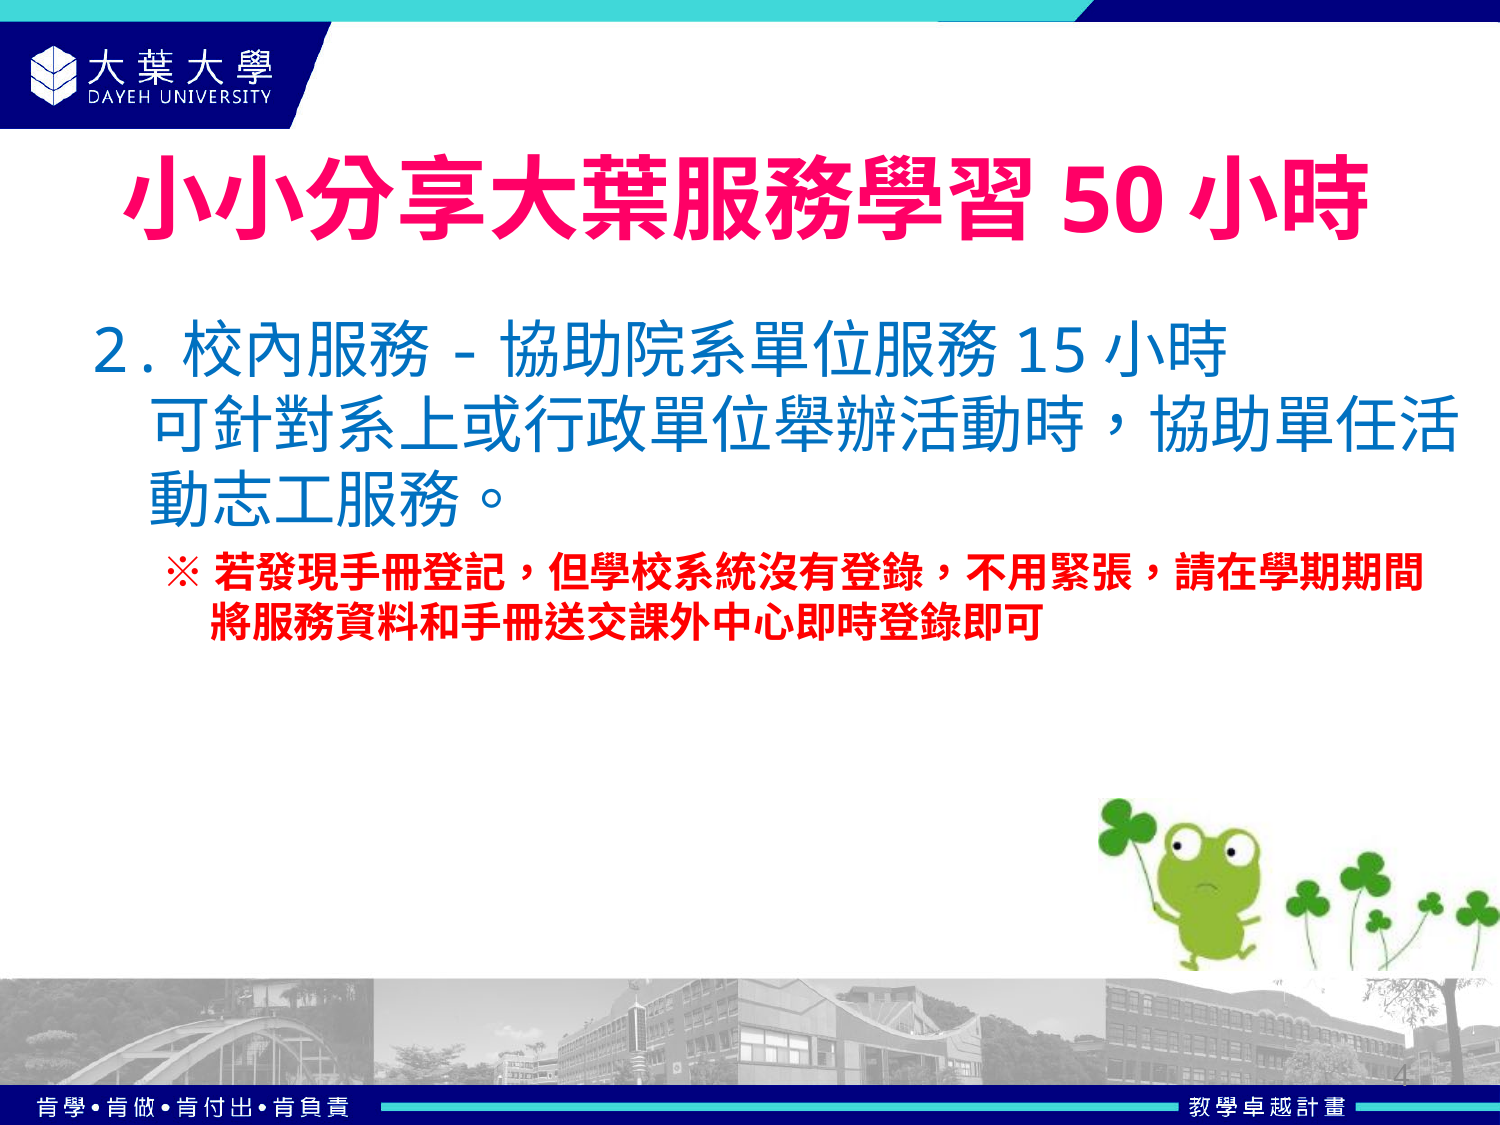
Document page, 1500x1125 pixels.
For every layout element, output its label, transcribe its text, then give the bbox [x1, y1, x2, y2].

picture [0, 0, 1500, 1125]
slide_number 4 [1074, 1042, 1425, 1103]
text_box 2.校內服務-協助院系單位服務15小時 可針對系上或行政單位舉辦活動時，協助單任活 動志工服務。 [76, 302, 1500, 682]
title 小小分享大葉服務學習50小時 [71, 101, 1422, 290]
text_box ※若發現手冊登記，但學校系統沒有登錄，不用緊張，請在學期期間 將服務資料和手冊送交課外中心即時登錄即可 [147, 538, 1440, 654]
